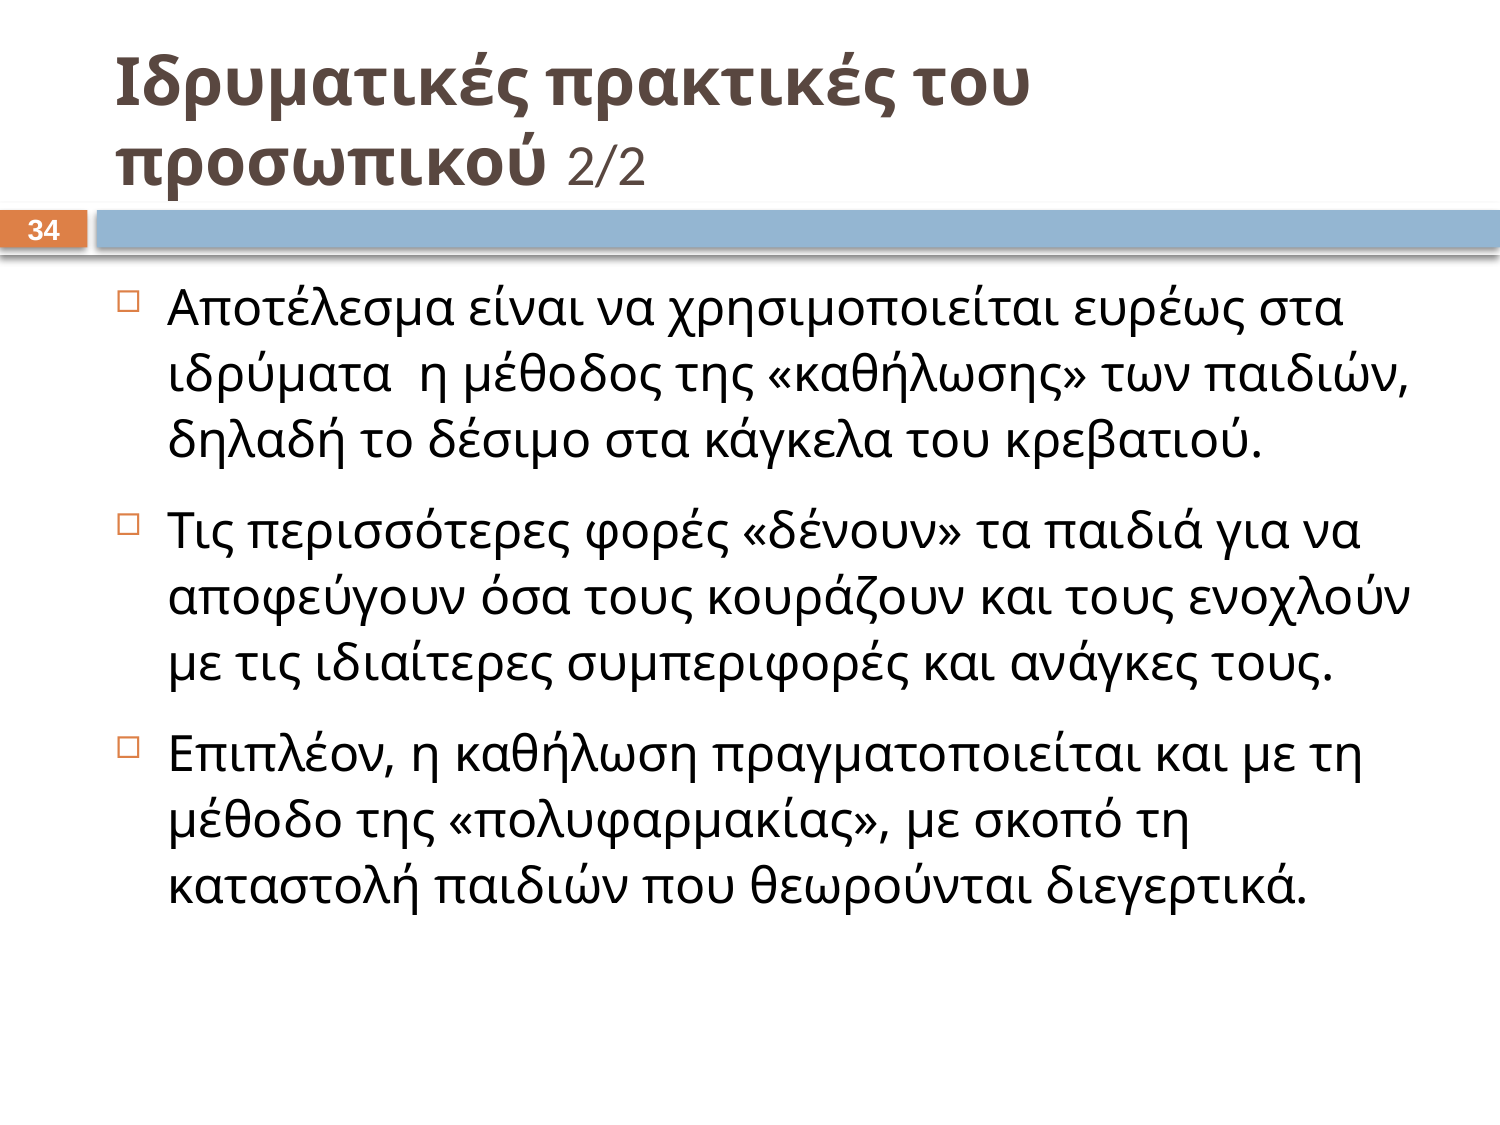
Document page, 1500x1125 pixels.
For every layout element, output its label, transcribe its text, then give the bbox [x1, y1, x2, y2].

list Αποτέλεσμα είναι να χρησιμοποιείται ευρέως στα ιδρύματα η μέθοδος της «καθήλωσης» των παιδιών, δηλαδή το δέσιμο στα κάγκελα του κρεβατιού. Τις περισσότερες φορές «δένουν» τα παιδιά για να αποφεύγουν όσα τους κουράζουν και τους ενοχλούν με τις ιδιαίτερες συμπεριφορές και ανάγκες τους. Επιπλέον, η καθήλωση πραγματοποιείται και με τη μέθοδο της «πολυφαρμακίας», με σκοπό τη καταστολή παιδιών που θεωρούνται διεγερτικά. [100, 262, 1438, 1000]
slide_number 33 [0, 208, 88, 249]
title Ιδρυματικές πρακτικές του προσωπικού 2/2 [100, 37, 1438, 200]
